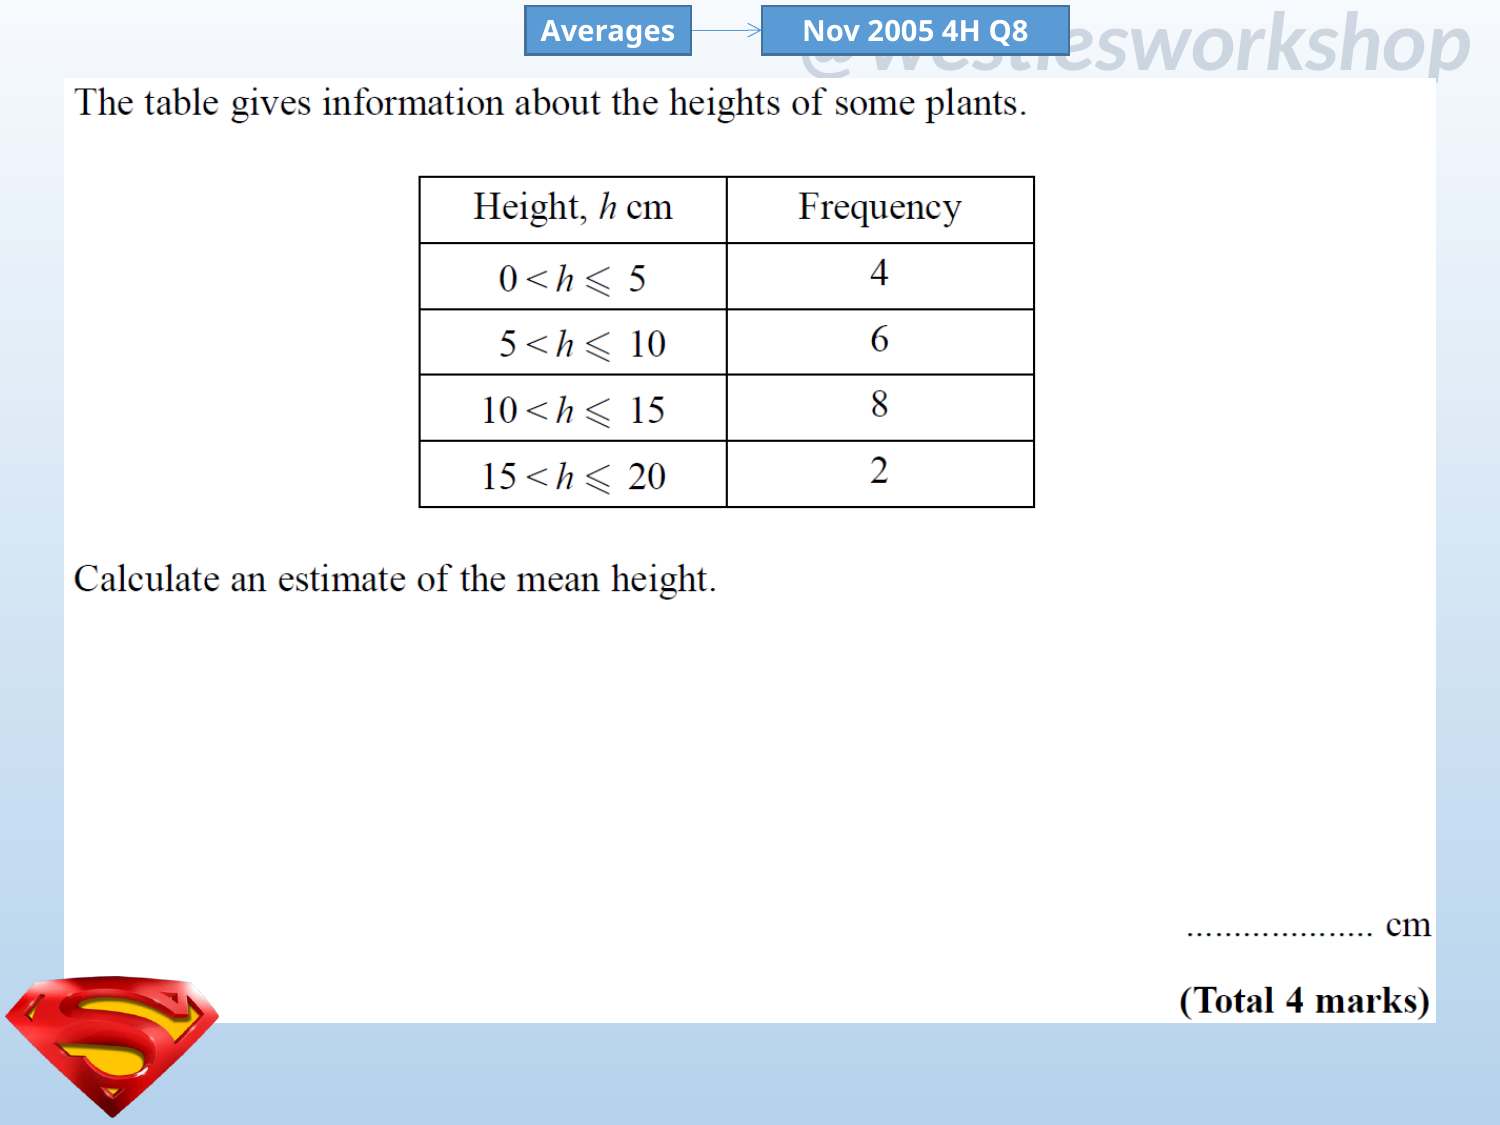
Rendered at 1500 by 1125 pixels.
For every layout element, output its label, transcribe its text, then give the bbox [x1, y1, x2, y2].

text_box Nov 2005 4H Q8 [761, 5, 1070, 56]
text_box Averages [524, 5, 692, 56]
picture [5, 78, 1436, 1118]
